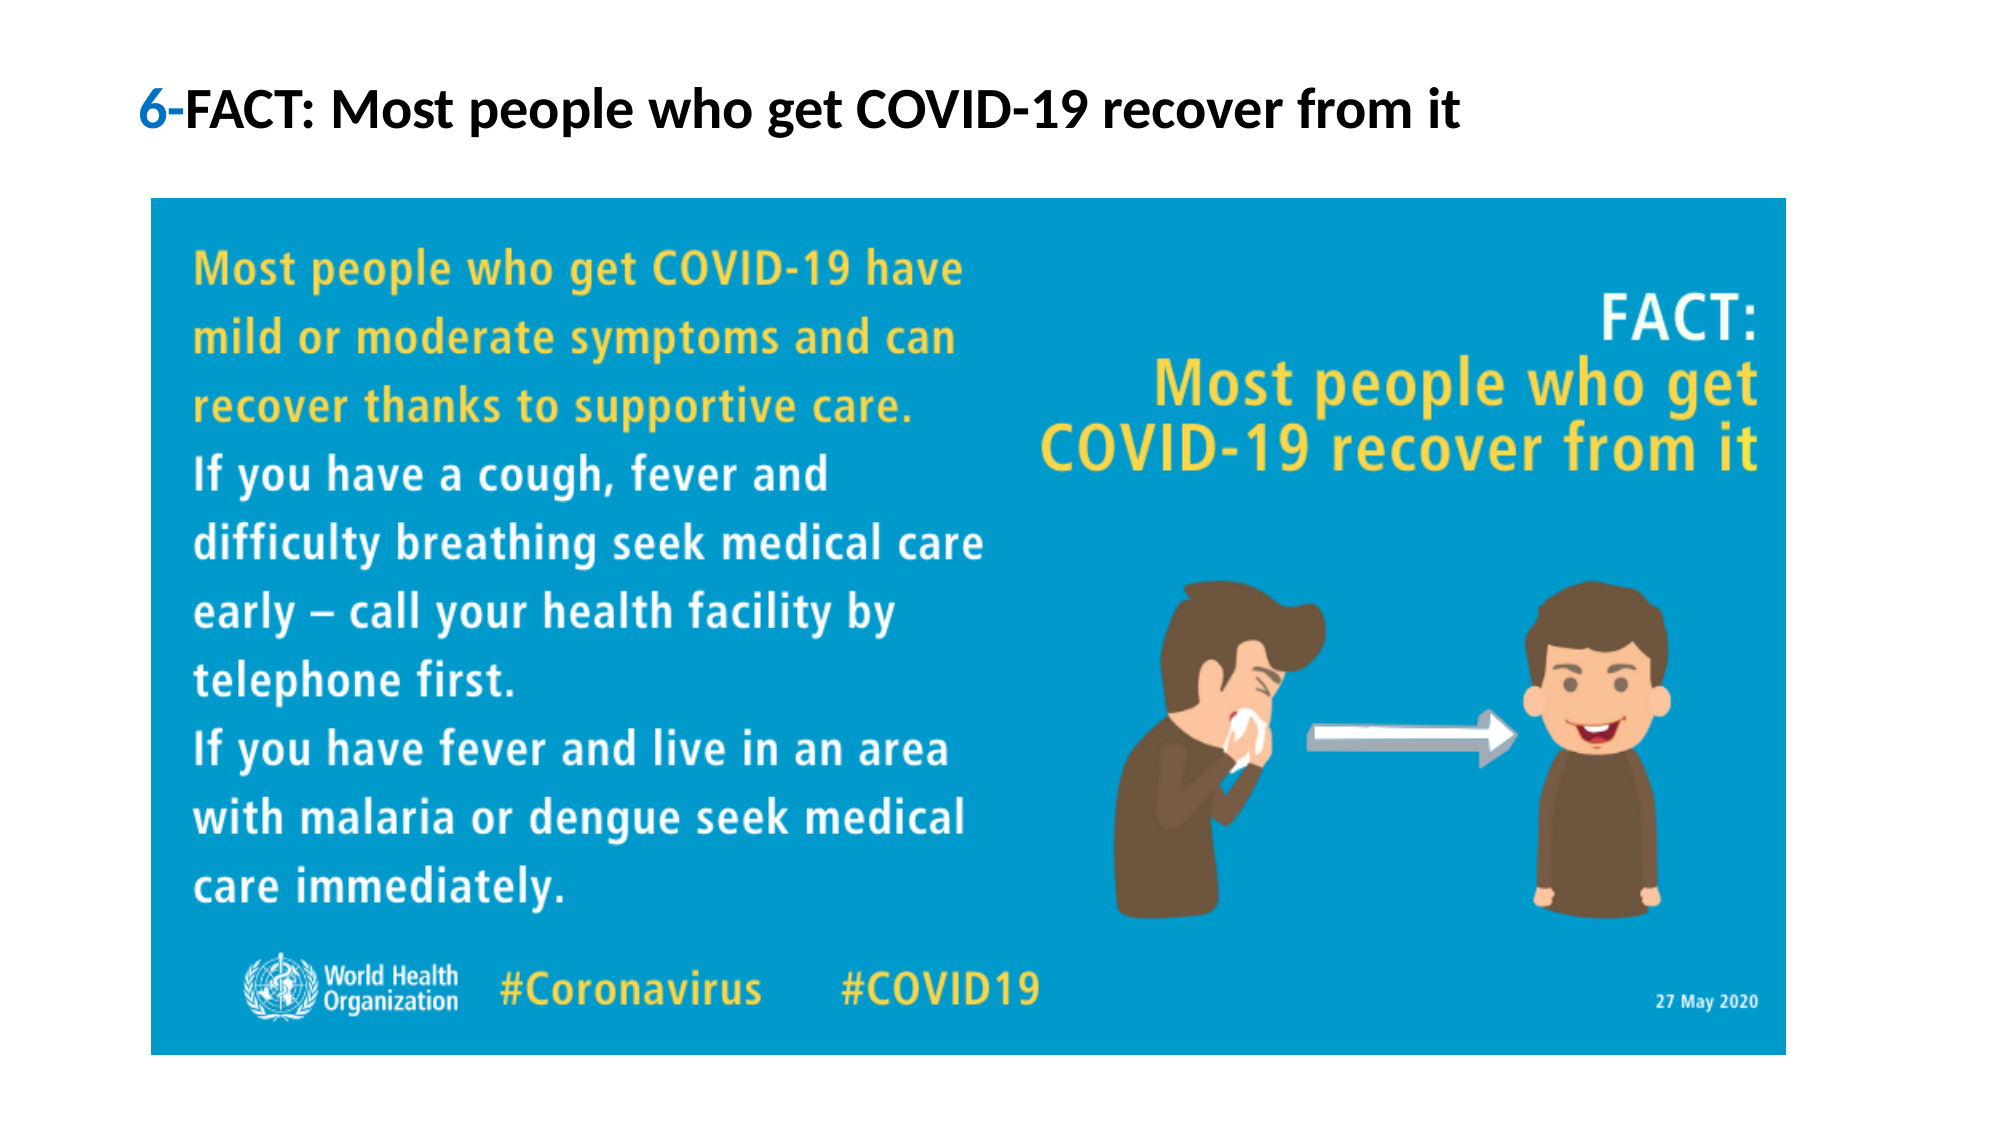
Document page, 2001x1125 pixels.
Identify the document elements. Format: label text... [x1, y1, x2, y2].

picture [1248, 424, 1265, 470]
picture [739, 396, 745, 422]
picture [354, 464, 374, 491]
picture [234, 259, 256, 285]
picture [834, 396, 854, 422]
picture [673, 465, 694, 490]
picture [417, 659, 432, 696]
picture [705, 980, 717, 1004]
picture [712, 250, 738, 284]
picture [659, 533, 679, 560]
picture [756, 250, 781, 284]
picture [1650, 436, 1694, 470]
picture [506, 248, 525, 284]
picture [847, 533, 866, 560]
picture [927, 739, 947, 766]
picture [242, 877, 254, 902]
picture [222, 534, 228, 559]
picture [480, 464, 497, 491]
picture [234, 328, 240, 353]
picture [440, 464, 460, 491]
picture [723, 533, 755, 559]
picture [623, 396, 644, 433]
picture [745, 740, 751, 765]
picture [311, 611, 334, 616]
picture [193, 665, 208, 697]
picture [531, 259, 552, 285]
picture [545, 591, 564, 628]
picture [460, 385, 479, 422]
picture [328, 454, 348, 490]
picture [878, 396, 898, 423]
picture [1668, 370, 1697, 420]
picture [680, 740, 701, 765]
picture [507, 739, 527, 766]
picture [351, 602, 367, 629]
picture [616, 327, 648, 353]
picture [284, 396, 305, 422]
picture [811, 602, 831, 639]
picture [860, 739, 880, 766]
picture [328, 670, 350, 697]
picture [1524, 436, 1541, 470]
picture [215, 876, 235, 903]
picture [290, 740, 309, 765]
picture [342, 528, 356, 560]
picture [196, 456, 203, 490]
picture [258, 396, 280, 422]
picture [239, 465, 259, 502]
picture [245, 602, 257, 628]
picture [1387, 370, 1415, 406]
picture [411, 591, 418, 628]
picture [942, 259, 961, 285]
picture [621, 253, 636, 285]
picture [194, 523, 216, 560]
picture [424, 533, 438, 559]
picture [1079, 423, 1115, 472]
picture [782, 602, 788, 628]
picture [324, 990, 347, 1011]
picture [363, 259, 385, 285]
picture [635, 533, 655, 560]
picture [684, 523, 704, 559]
picture [274, 602, 295, 639]
picture [263, 465, 284, 491]
picture [1674, 292, 1705, 341]
picture [1682, 995, 1694, 1007]
picture [194, 876, 211, 903]
picture [1455, 436, 1484, 470]
picture [247, 317, 253, 353]
picture [1358, 436, 1385, 472]
picture [621, 591, 627, 628]
picture [595, 602, 613, 628]
picture [491, 327, 510, 354]
picture [517, 390, 532, 423]
picture [849, 591, 870, 629]
picture [313, 259, 334, 296]
picture [263, 739, 284, 766]
picture [1604, 293, 1627, 340]
picture [1721, 995, 1738, 1008]
picture [868, 971, 889, 1005]
picture [793, 596, 808, 628]
picture [338, 808, 358, 834]
picture [403, 739, 423, 766]
picture [365, 797, 372, 833]
picture [482, 740, 503, 765]
picture [231, 797, 238, 803]
picture [403, 464, 423, 491]
picture [1280, 423, 1308, 472]
picture [276, 670, 297, 708]
picture [380, 670, 399, 697]
picture [533, 739, 545, 765]
picture [335, 396, 347, 422]
picture [359, 327, 390, 353]
picture [656, 729, 661, 765]
picture [1528, 370, 1574, 405]
picture [681, 250, 708, 286]
picture [300, 327, 321, 354]
picture [692, 980, 698, 1004]
picture [699, 327, 720, 354]
picture [946, 533, 958, 559]
picture [841, 971, 864, 1004]
picture [349, 876, 380, 902]
picture [785, 523, 807, 560]
picture [526, 971, 548, 1005]
picture [421, 808, 428, 833]
picture [298, 877, 305, 902]
picture [1210, 370, 1238, 406]
picture [458, 739, 478, 766]
picture [822, 327, 842, 353]
picture [467, 670, 482, 697]
picture [769, 591, 775, 628]
picture [1489, 436, 1516, 472]
picture [868, 248, 888, 284]
picture [614, 533, 629, 560]
picture [327, 328, 340, 353]
picture [354, 739, 374, 766]
picture [659, 808, 679, 834]
picture [654, 250, 676, 286]
picture [301, 808, 334, 833]
picture [196, 396, 208, 422]
picture [488, 602, 507, 628]
picture [1667, 995, 1674, 1007]
picture [282, 533, 299, 560]
picture [725, 327, 757, 353]
picture [239, 660, 245, 696]
picture [592, 328, 612, 365]
picture [806, 454, 826, 491]
picture [434, 396, 454, 422]
picture [668, 740, 675, 765]
picture [359, 534, 380, 570]
picture [1317, 370, 1345, 420]
picture [260, 317, 280, 354]
picture [386, 876, 406, 903]
picture [689, 590, 704, 628]
picture [860, 396, 874, 422]
picture [621, 980, 639, 1004]
picture [1697, 998, 1713, 1012]
picture [549, 533, 569, 559]
picture [207, 453, 222, 490]
picture [563, 739, 583, 766]
picture [761, 533, 780, 560]
picture [796, 327, 816, 354]
list 6-FACT: Most people who get COVID-19 recover from it [123, 70, 1849, 1087]
picture [1163, 424, 1172, 470]
picture [1614, 436, 1643, 472]
picture [597, 396, 617, 422]
picture [750, 396, 771, 422]
picture [579, 980, 591, 1004]
picture [233, 521, 265, 559]
picture [378, 808, 396, 834]
picture [787, 268, 797, 274]
picture [828, 250, 849, 286]
picture [1272, 362, 1292, 406]
picture [536, 534, 542, 559]
picture [510, 523, 529, 559]
picture [769, 797, 788, 833]
picture [739, 385, 746, 392]
picture [1631, 293, 1669, 340]
picture [754, 465, 773, 491]
picture [702, 390, 733, 423]
picture [1721, 421, 1730, 430]
picture [1737, 362, 1757, 406]
picture [675, 396, 696, 423]
picture [1222, 447, 1238, 455]
picture [589, 739, 608, 765]
picture [893, 259, 912, 285]
picture [909, 808, 926, 835]
picture [597, 259, 617, 285]
picture [263, 797, 282, 833]
picture [484, 396, 500, 423]
picture [903, 416, 910, 422]
picture [649, 396, 670, 433]
picture [1710, 293, 1739, 340]
picture [520, 866, 526, 902]
picture [742, 250, 749, 284]
picture [814, 396, 831, 423]
picture [193, 808, 227, 833]
picture [632, 596, 647, 628]
picture [581, 454, 599, 490]
picture [1334, 436, 1351, 470]
picture [212, 670, 232, 697]
picture [530, 797, 551, 834]
picture [239, 740, 259, 776]
picture [364, 390, 379, 423]
picture [1020, 971, 1038, 1005]
picture [825, 533, 843, 560]
picture [966, 971, 989, 1004]
picture [311, 876, 343, 902]
picture [269, 534, 276, 559]
picture [1590, 436, 1608, 470]
picture [451, 876, 470, 903]
picture [212, 396, 232, 423]
picture [448, 327, 468, 354]
picture [644, 980, 663, 1005]
picture [207, 727, 222, 765]
picture [411, 866, 431, 903]
picture [552, 980, 573, 1005]
picture [1740, 995, 1758, 1008]
picture [1420, 436, 1450, 472]
picture [418, 248, 424, 284]
picture [870, 797, 890, 834]
picture [997, 971, 1009, 1004]
picture [705, 739, 725, 766]
picture [375, 990, 415, 1011]
picture [531, 877, 551, 914]
picture [899, 533, 917, 560]
picture [934, 327, 953, 353]
picture [1307, 709, 1518, 768]
picture [1614, 370, 1643, 406]
picture [680, 322, 694, 354]
picture [330, 523, 337, 559]
picture [1157, 359, 1201, 405]
picture [244, 953, 318, 1021]
picture [442, 533, 462, 560]
picture [501, 464, 522, 491]
picture [873, 523, 879, 559]
picture [724, 465, 736, 490]
picture [434, 808, 453, 834]
picture [237, 396, 254, 423]
picture [1352, 370, 1380, 406]
picture [437, 671, 443, 696]
picture [1580, 355, 1606, 405]
picture [1523, 581, 1671, 919]
picture [1424, 370, 1452, 420]
picture [384, 385, 403, 422]
picture [844, 808, 864, 834]
picture [196, 250, 227, 284]
picture [467, 259, 501, 284]
picture [649, 464, 669, 491]
picture [325, 965, 364, 986]
picture [557, 808, 577, 834]
picture [499, 808, 513, 833]
picture [763, 327, 778, 354]
picture [847, 317, 868, 354]
picture [1746, 305, 1754, 314]
picture [732, 602, 749, 629]
picture [614, 729, 634, 766]
picture [635, 808, 654, 834]
picture [963, 533, 982, 560]
picture [1392, 436, 1415, 472]
picture [874, 602, 894, 639]
picture [528, 465, 548, 491]
picture [422, 317, 443, 354]
picture [218, 602, 238, 628]
picture [534, 327, 554, 354]
picture [394, 964, 457, 986]
picture [309, 396, 329, 423]
picture [1114, 581, 1325, 919]
picture [886, 739, 899, 765]
picture [430, 259, 450, 286]
picture [743, 808, 763, 834]
picture [1564, 419, 1584, 470]
picture [570, 602, 589, 629]
picture [796, 739, 815, 765]
picture [894, 971, 918, 1005]
picture [632, 453, 647, 490]
picture [923, 971, 947, 1004]
picture [553, 465, 574, 502]
picture [494, 876, 514, 903]
picture [403, 808, 416, 833]
picture [243, 802, 257, 834]
picture [196, 730, 203, 765]
picture [608, 808, 628, 845]
picture [746, 980, 760, 1005]
picture [605, 484, 612, 497]
picture [718, 808, 738, 834]
picture [956, 797, 963, 833]
picture [1746, 331, 1754, 340]
picture [953, 971, 958, 1004]
picture [571, 259, 592, 296]
picture [887, 327, 904, 354]
picture [1460, 355, 1469, 405]
picture [595, 980, 615, 1005]
picture [298, 866, 305, 872]
picture [780, 464, 799, 490]
picture [408, 396, 428, 423]
picture [758, 739, 777, 765]
picture [1657, 995, 1664, 1008]
picture [438, 866, 445, 872]
picture [572, 327, 588, 354]
picture [822, 739, 842, 765]
picture [475, 871, 490, 903]
picture [699, 465, 718, 491]
picture [472, 808, 494, 834]
picture [775, 396, 795, 423]
picture [807, 808, 839, 833]
picture [582, 808, 602, 833]
picture [721, 980, 741, 1004]
picture [304, 534, 324, 560]
picture [755, 602, 760, 628]
picture [251, 670, 270, 697]
picture [263, 591, 269, 628]
picture [1705, 370, 1731, 406]
picture [515, 322, 530, 354]
picture [461, 602, 482, 629]
picture [490, 528, 505, 560]
picture [328, 729, 348, 765]
picture [354, 670, 374, 696]
picture [707, 602, 727, 628]
picture [654, 327, 675, 365]
picture [652, 591, 671, 628]
picture [930, 808, 950, 834]
picture [437, 602, 457, 639]
picture [280, 253, 295, 285]
picture [1042, 423, 1072, 472]
picture [339, 259, 359, 285]
picture [398, 591, 404, 628]
picture [805, 250, 818, 284]
picture [919, 533, 939, 560]
picture [903, 739, 923, 766]
picture [349, 995, 372, 1016]
picture [398, 523, 419, 560]
picture [574, 533, 595, 571]
picture [421, 797, 428, 803]
picture [897, 808, 902, 833]
picture [501, 971, 522, 1004]
picture [1245, 370, 1266, 406]
picture [194, 602, 214, 629]
picture [378, 465, 399, 490]
picture [261, 259, 276, 285]
picture [1722, 436, 1730, 470]
picture [466, 533, 486, 560]
picture [697, 808, 714, 834]
picture [378, 740, 399, 765]
picture [395, 327, 417, 354]
picture [290, 465, 309, 491]
picture [1182, 424, 1215, 470]
picture [536, 396, 558, 423]
picture [258, 876, 278, 903]
picture [917, 259, 938, 284]
picture [908, 327, 928, 354]
picture [418, 990, 457, 1011]
picture [367, 964, 383, 986]
picture [194, 327, 227, 353]
picture [1120, 424, 1155, 470]
picture [450, 671, 463, 696]
picture [668, 729, 675, 735]
picture [303, 660, 323, 696]
picture [371, 602, 391, 628]
picture [668, 980, 687, 1004]
picture [1477, 370, 1504, 406]
picture [391, 259, 412, 296]
picture [576, 396, 591, 423]
picture [269, 523, 276, 529]
picture [474, 327, 487, 353]
picture [782, 591, 789, 598]
picture [486, 665, 501, 697]
picture [536, 523, 543, 529]
picture [1737, 427, 1757, 472]
picture [514, 602, 527, 628]
picture [440, 727, 455, 765]
picture [439, 877, 445, 902]
picture [814, 534, 819, 559]
picture [231, 808, 238, 833]
